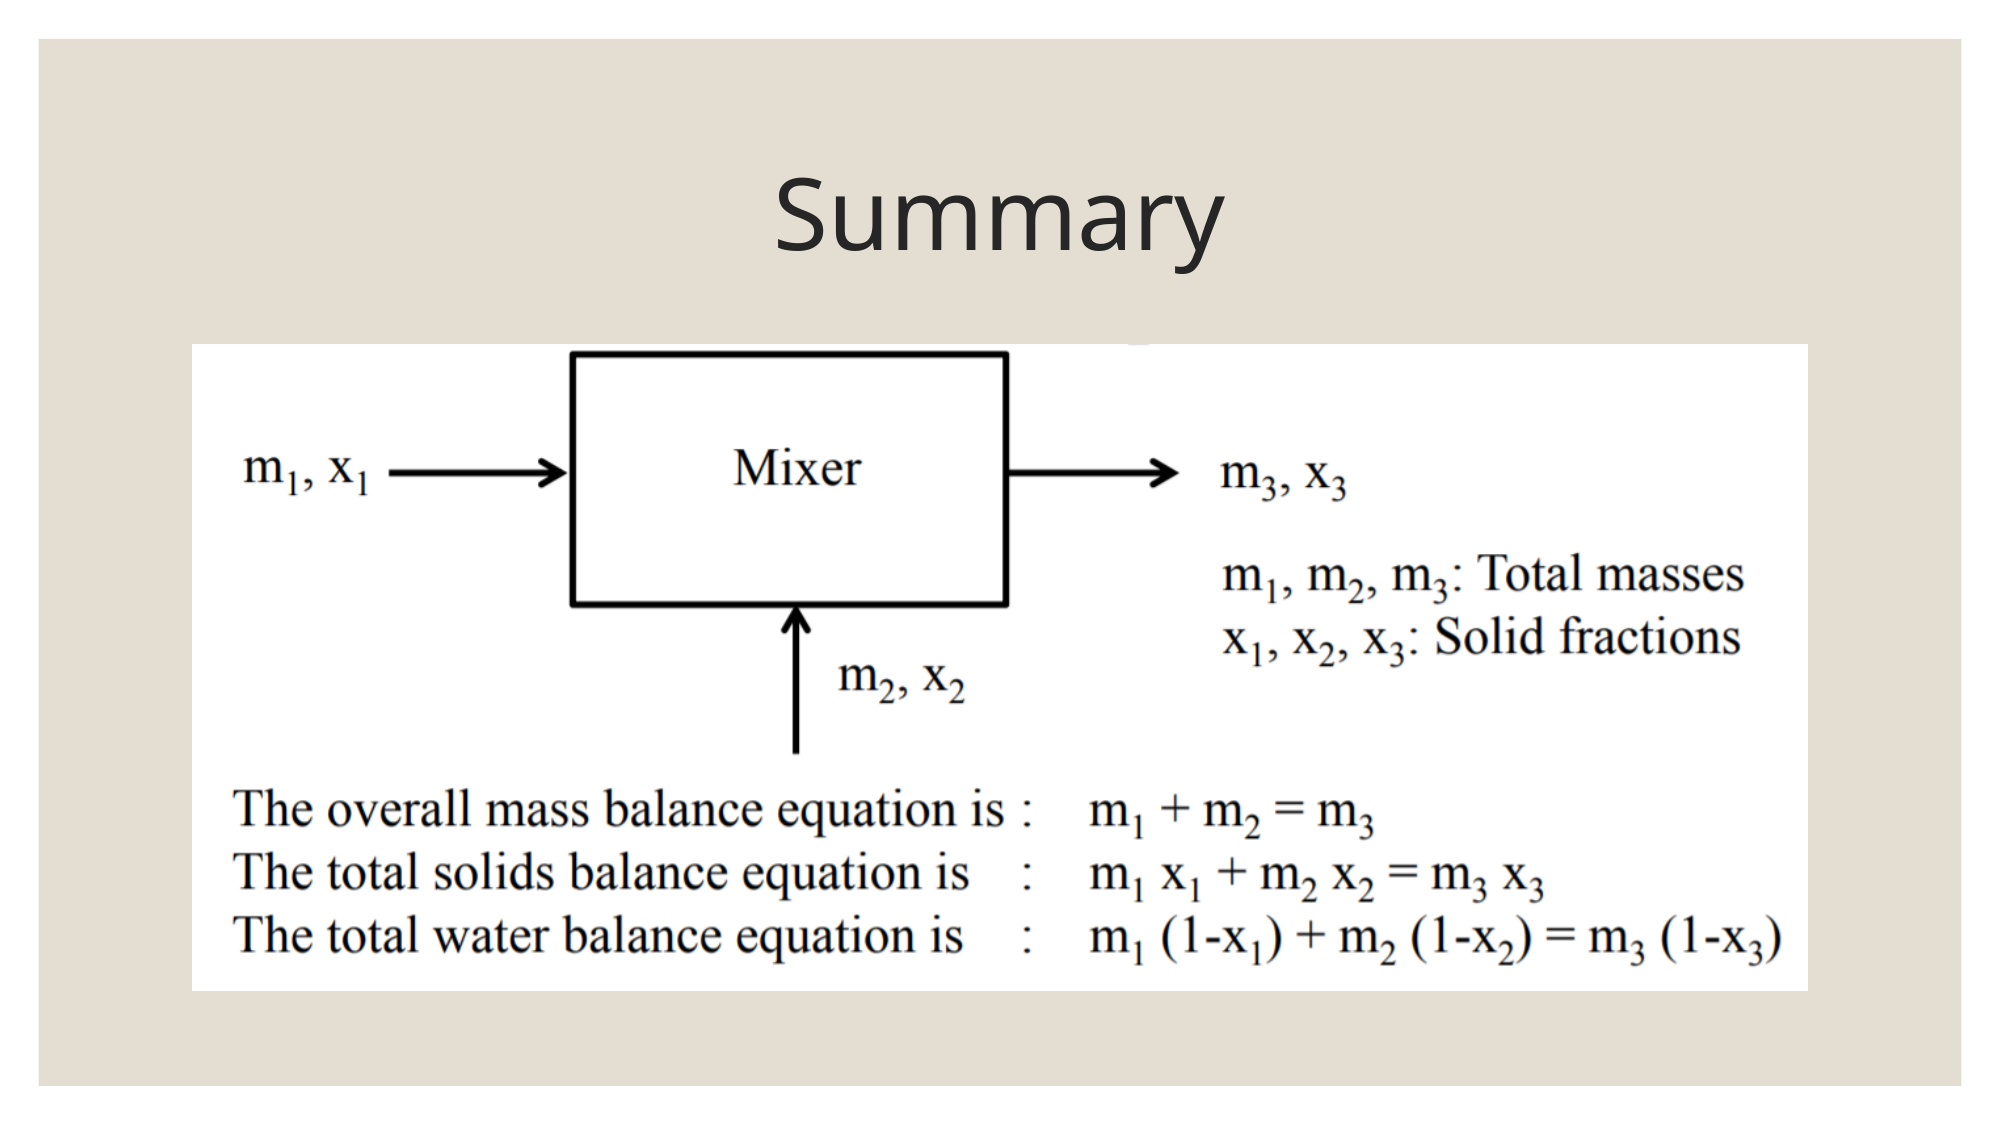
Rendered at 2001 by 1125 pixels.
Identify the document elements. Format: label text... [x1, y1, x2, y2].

title Summary [174, 105, 1825, 331]
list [192, 345, 1808, 991]
